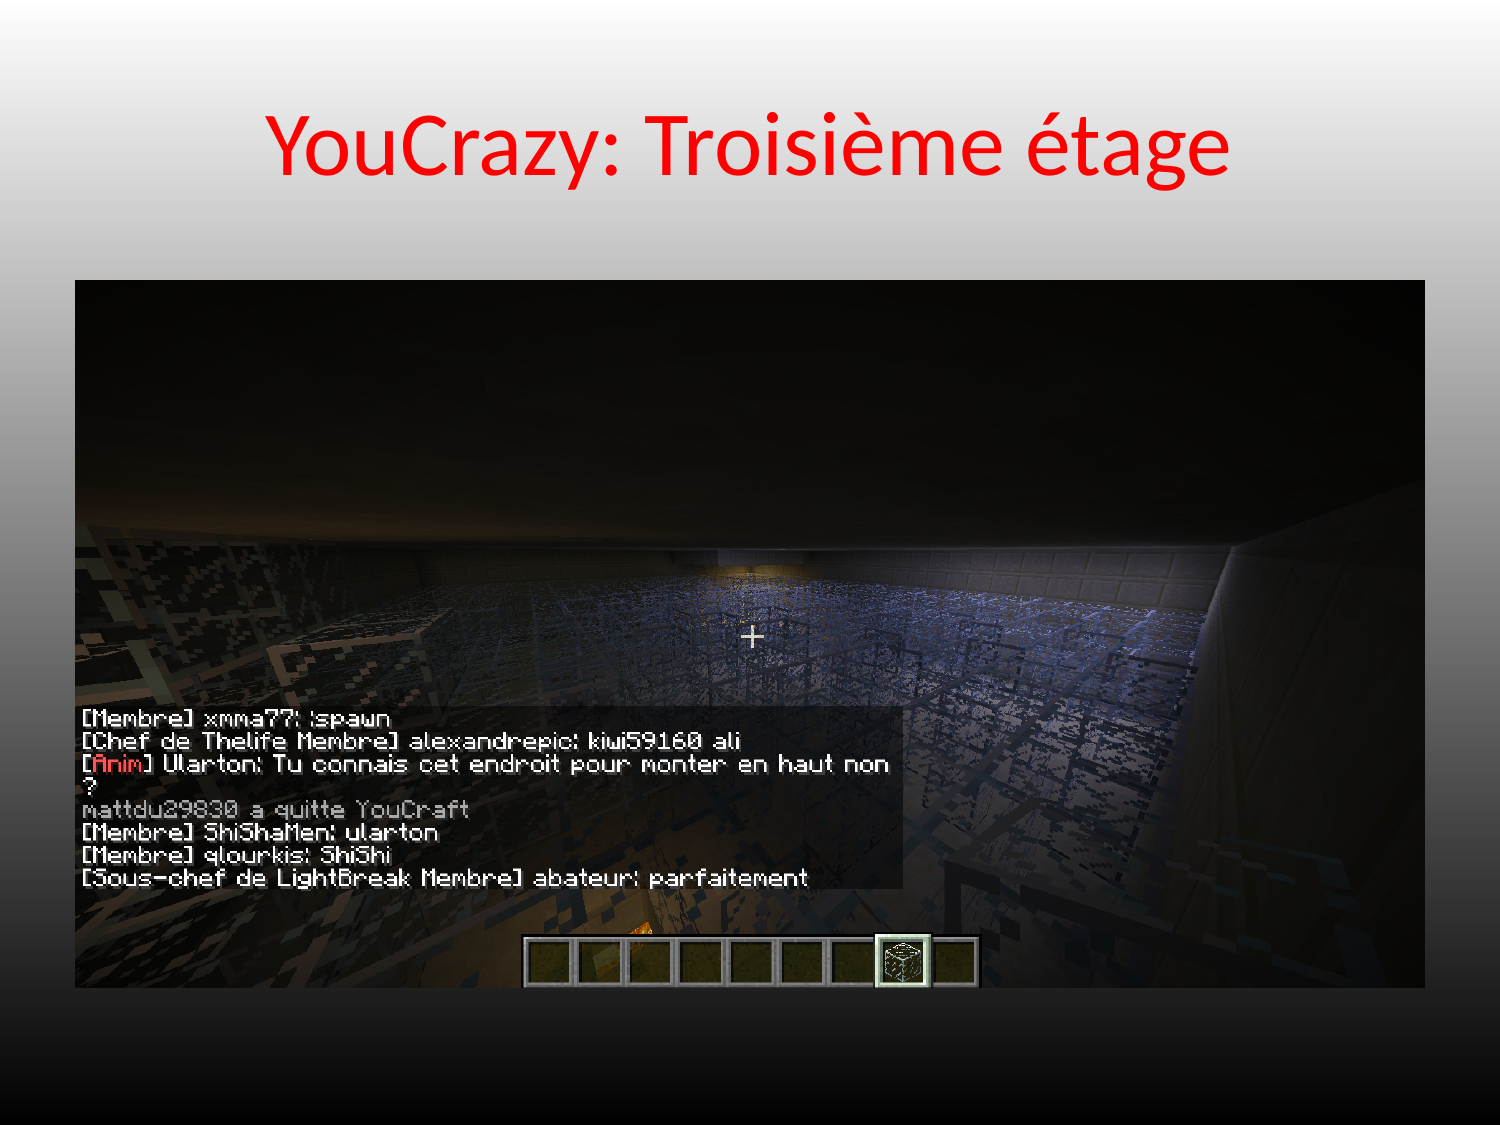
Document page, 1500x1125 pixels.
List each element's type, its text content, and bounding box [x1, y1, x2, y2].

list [74, 279, 1426, 988]
title YouCrazy: Troisième étage [75, 45, 1425, 233]
